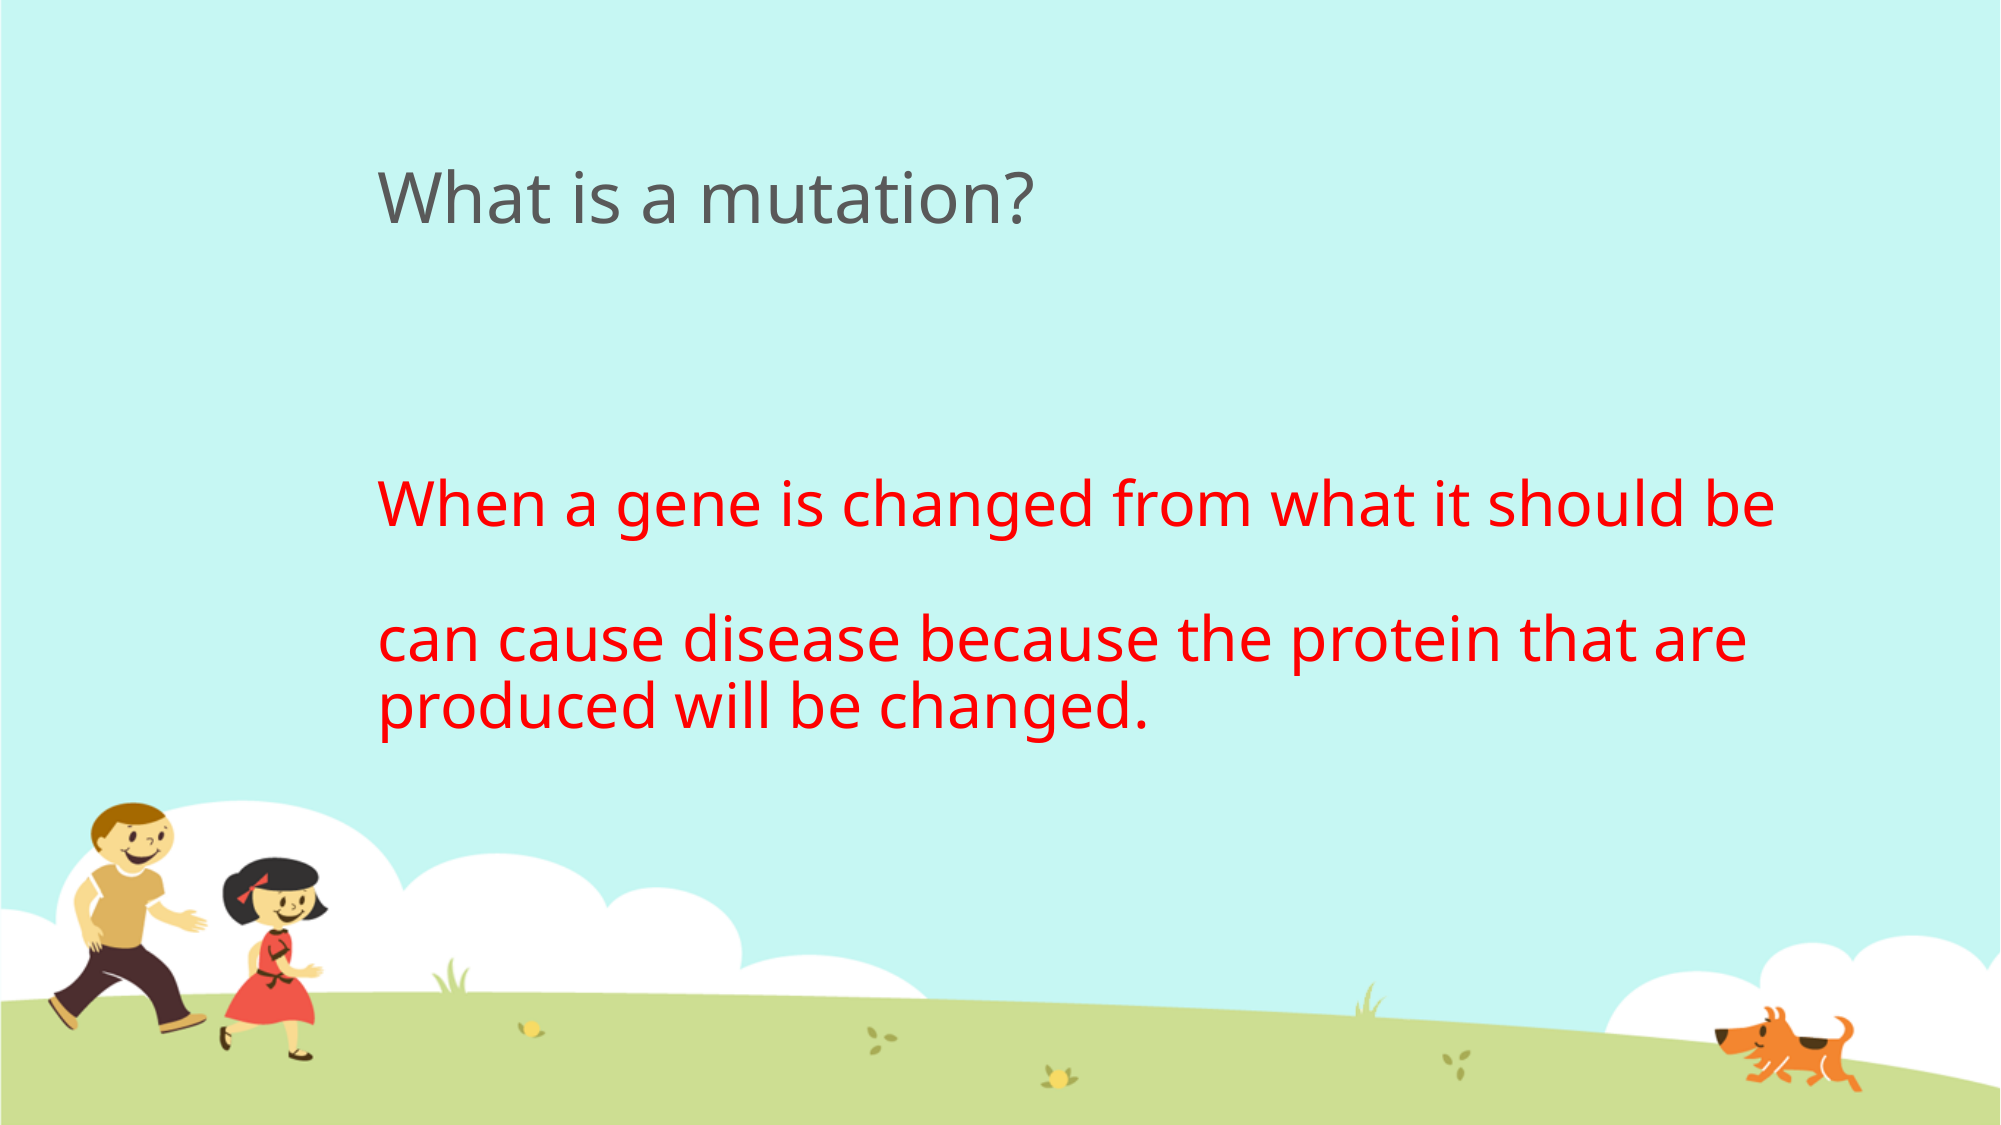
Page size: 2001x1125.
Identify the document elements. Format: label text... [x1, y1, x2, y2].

title What is a mutation? [362, 50, 1900, 247]
picture [0, 0, 2001, 1125]
text_box When a gene is changed from what it should be can cause disease because the protein that are produced will be changed. [362, 335, 1900, 750]
